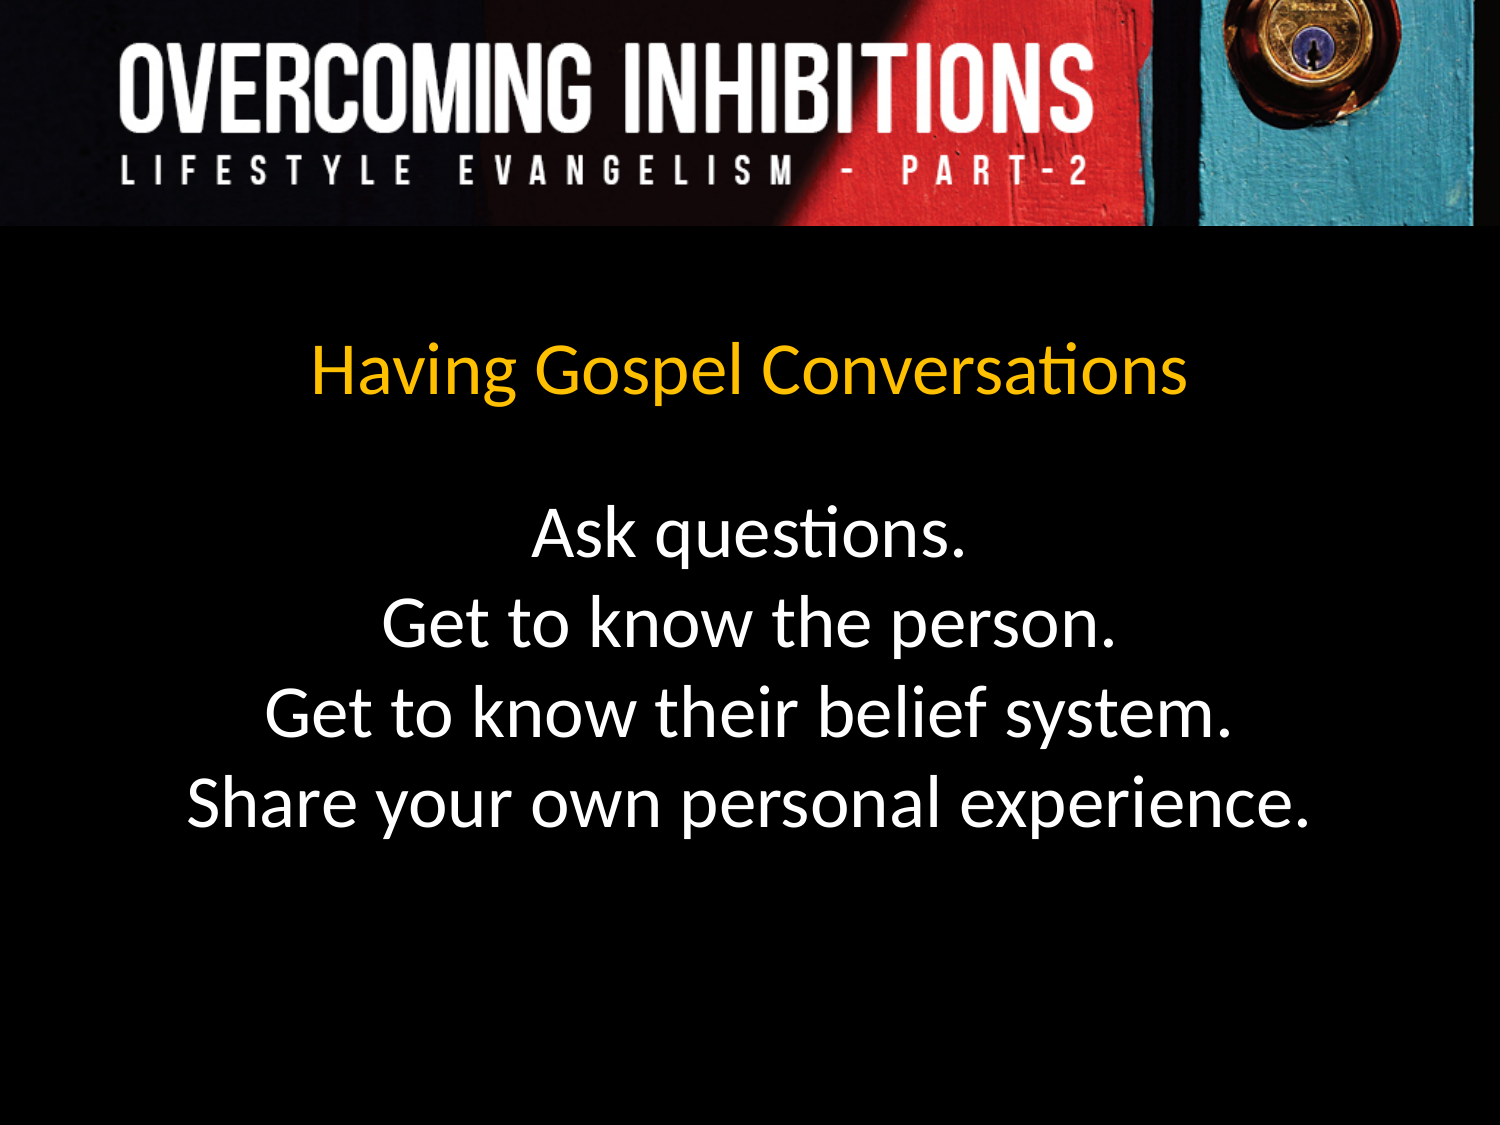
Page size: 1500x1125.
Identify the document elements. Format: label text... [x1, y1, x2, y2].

picture [0, 0, 1500, 226]
text_box Ask questions. Get to know the person. Get to know their belief system. Share your own personal experience. [0, 474, 1500, 850]
text_box Having Gospel Conversations [0, 312, 1500, 417]
